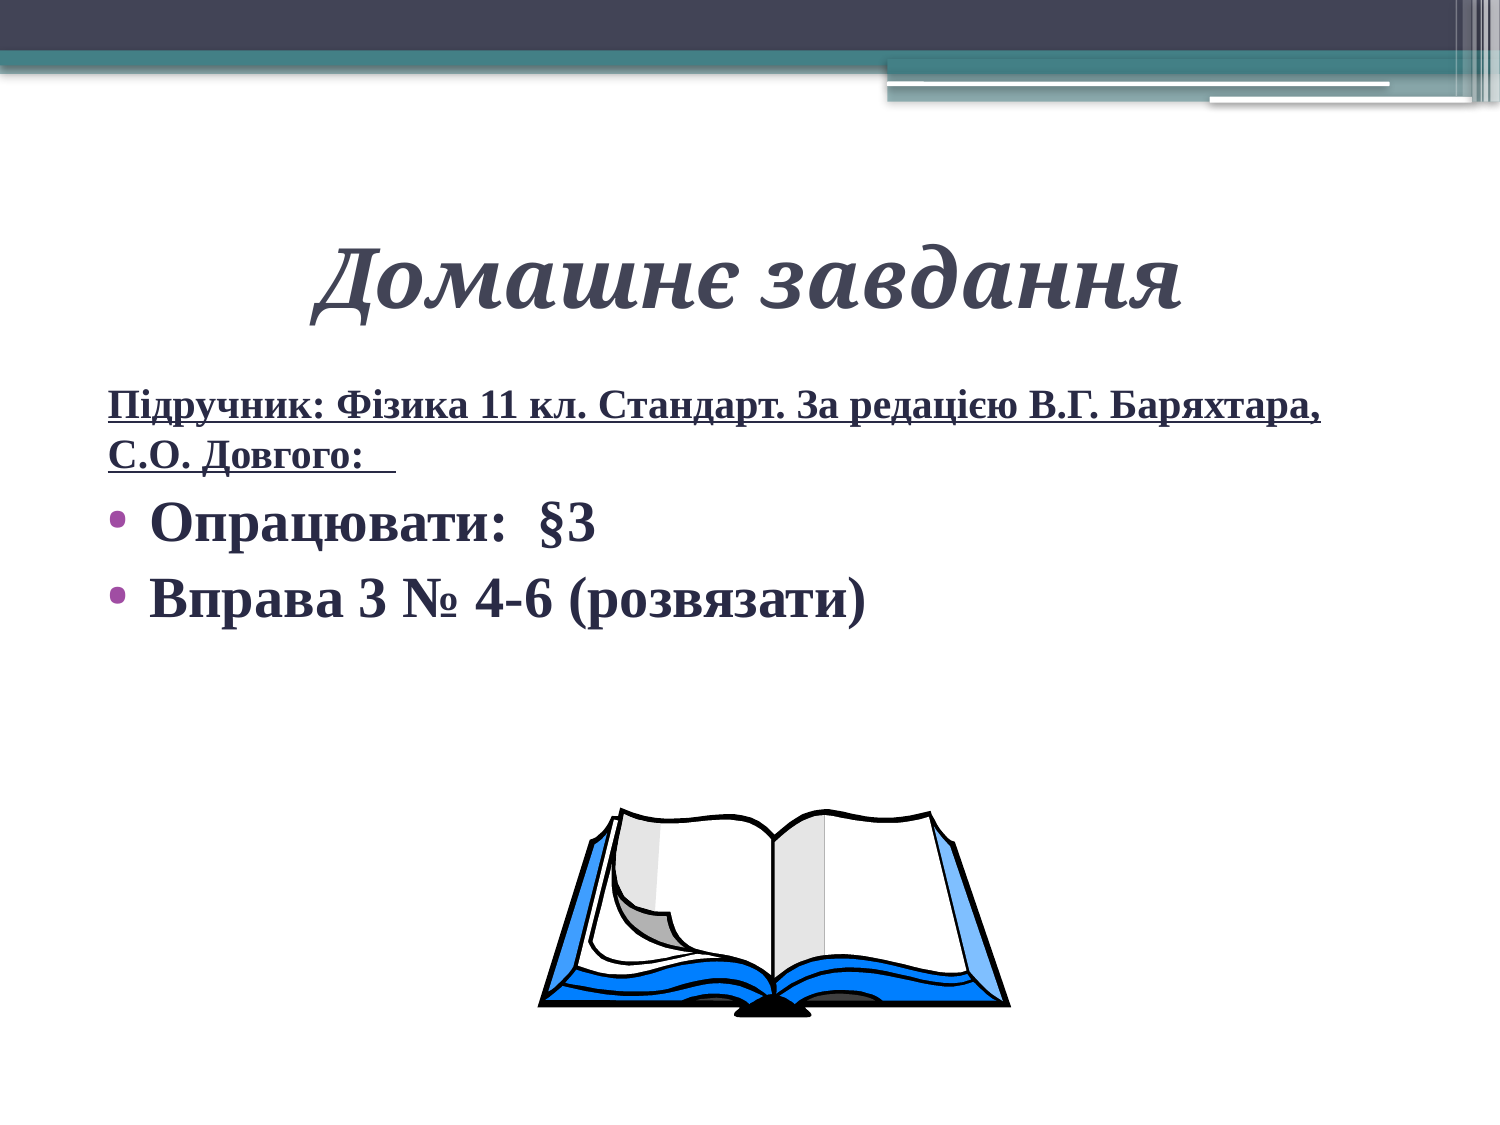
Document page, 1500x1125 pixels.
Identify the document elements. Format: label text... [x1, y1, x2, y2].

list Підручник: Фізика 11 кл. Стандарт. За редацією В.Г. Баряхтара, С.О. Довгого: Опрацювати: §3 Вправа 3 № 4-6 (розвязати) [75, 368, 1425, 1079]
title Домашнє завдання [75, 187, 1425, 363]
picture [537, 788, 1012, 1020]
